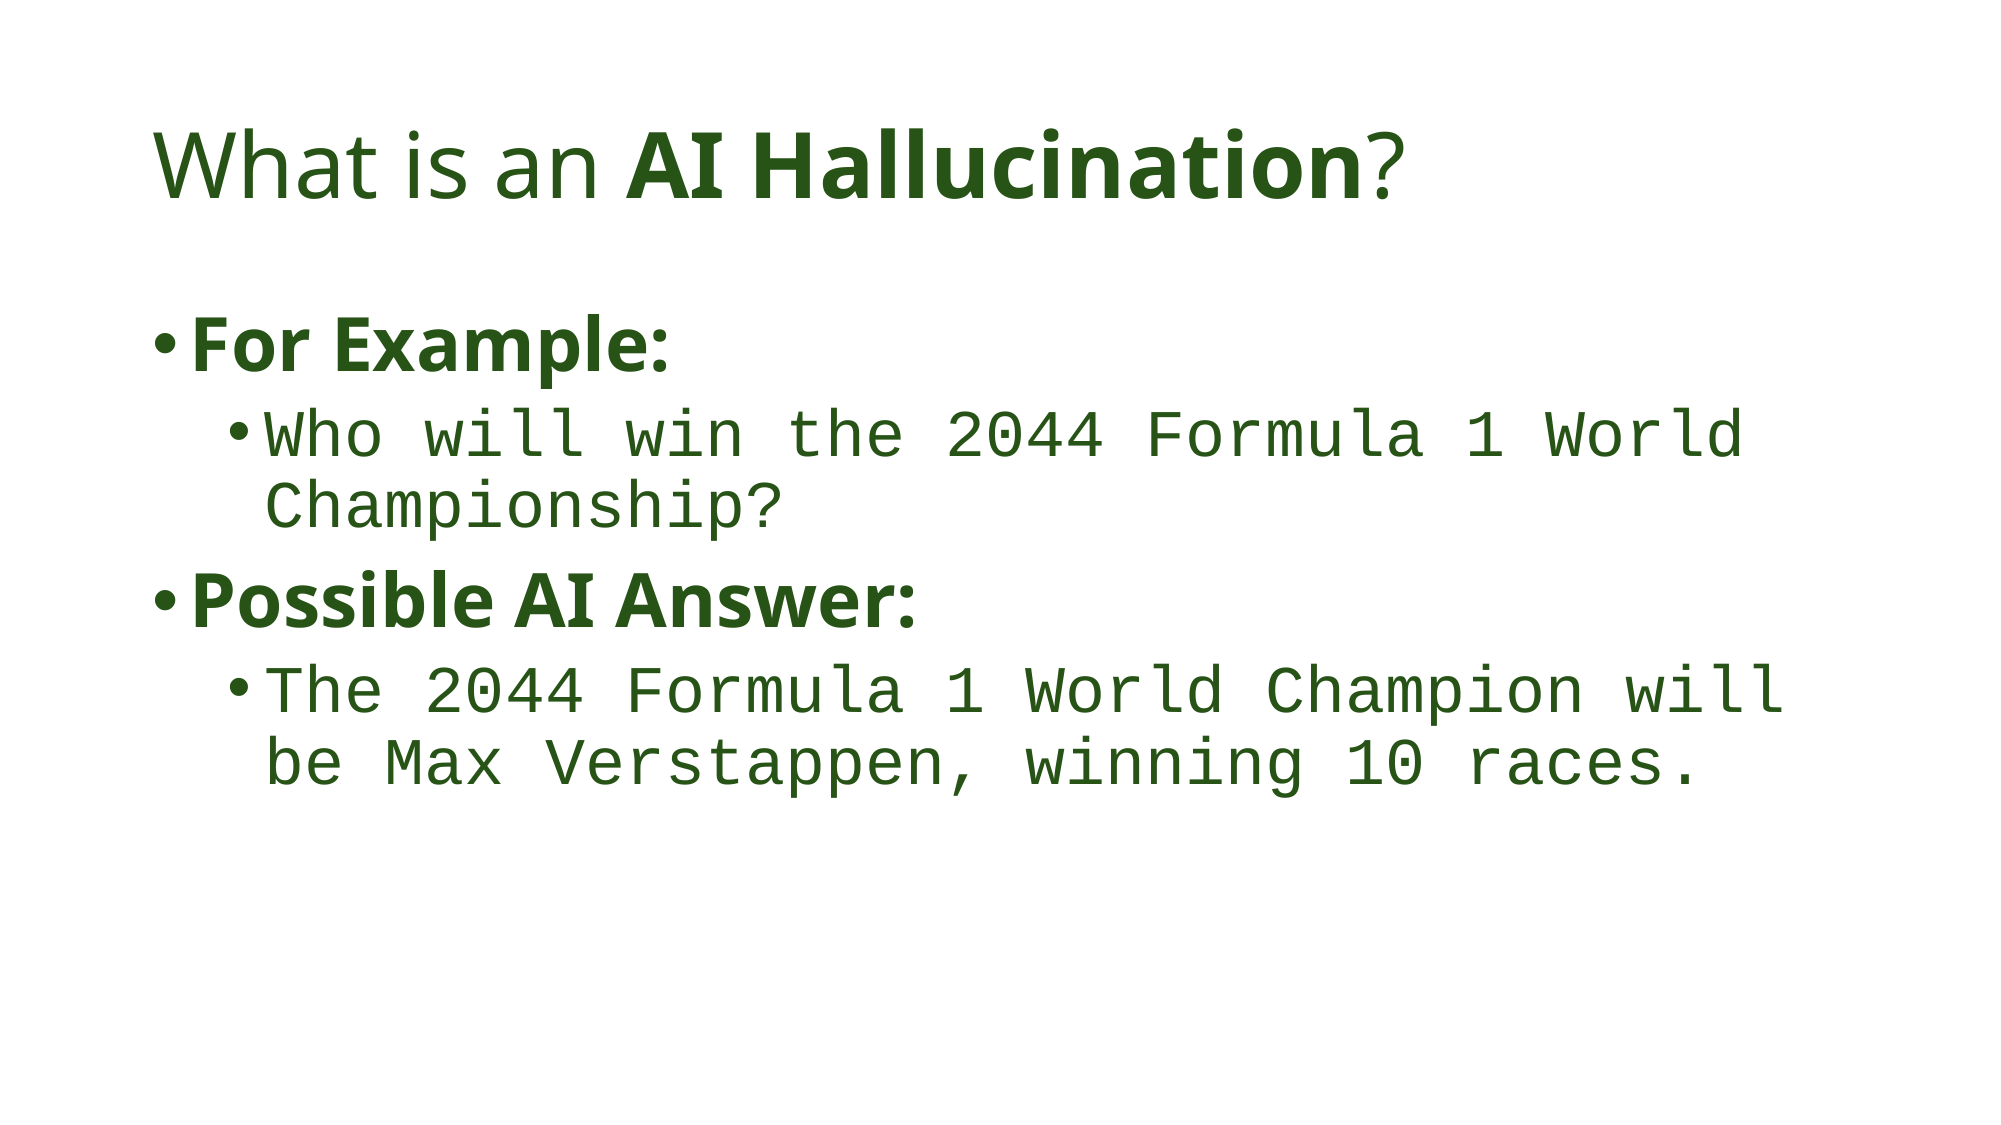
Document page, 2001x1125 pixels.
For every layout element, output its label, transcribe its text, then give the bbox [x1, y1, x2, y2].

list For Example: Who will win the 2044 Formula 1 World Championship? Possible AI Answer: The 2044 Formula 1 World Champion will be Max Verstappen, winning 10 races. [137, 299, 1863, 1014]
title What is an AI Hallucination? [137, 59, 1863, 278]
